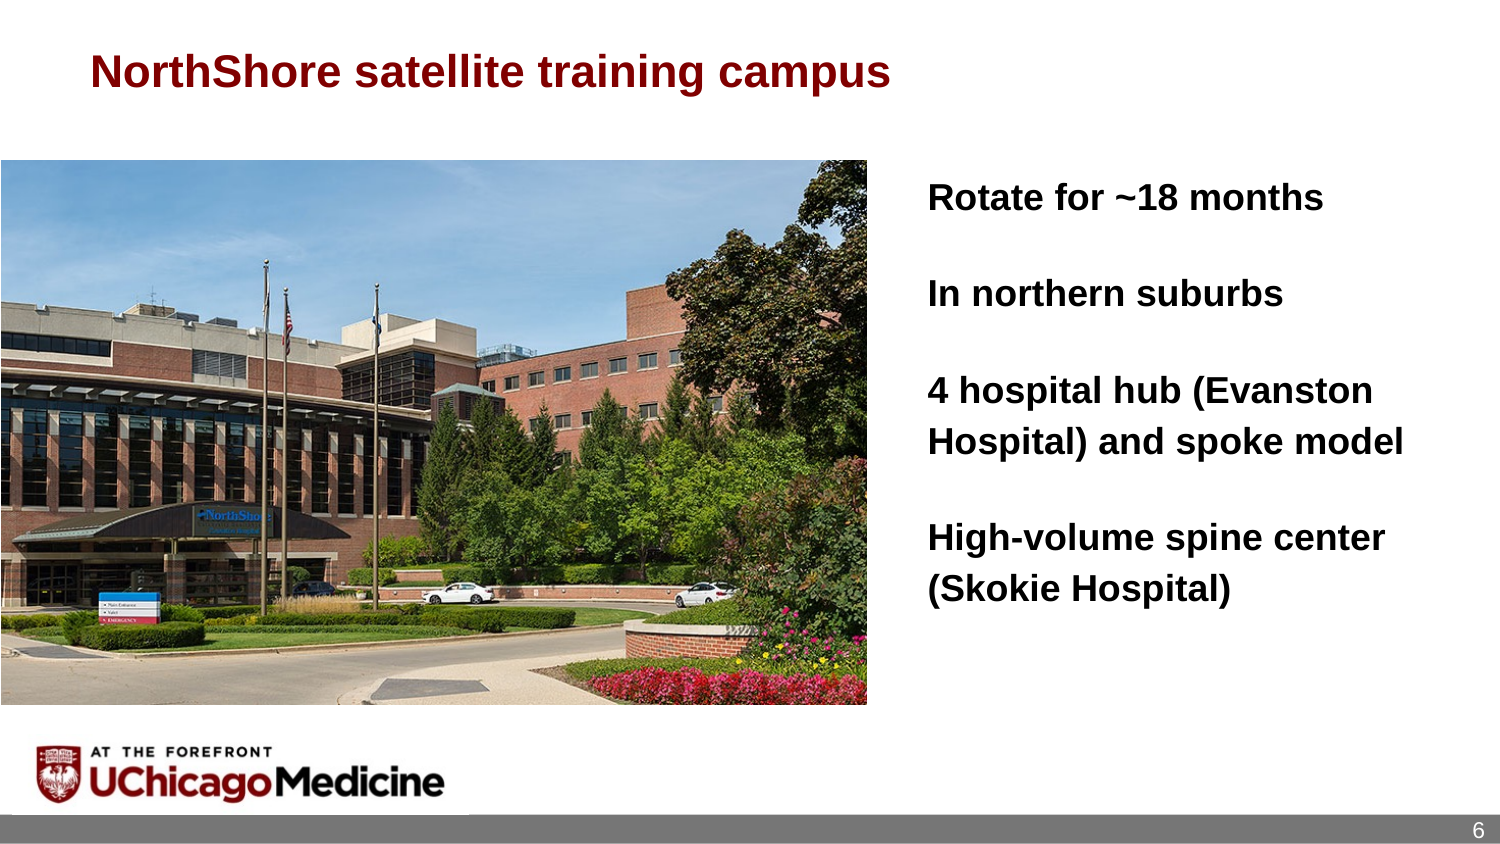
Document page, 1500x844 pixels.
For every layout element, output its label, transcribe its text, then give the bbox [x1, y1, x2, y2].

picture [12, 734, 469, 815]
slide_number 6 [1400, 814, 1500, 844]
list Rotate for ~18 months In northern suburbs 4 hospital hub (Evanston Hospital) and spoke model High-volume spine center (Skokie Hospital) [912, 159, 1425, 704]
title NorthShore satellite training campus [75, 33, 1425, 141]
picture [1, 160, 868, 705]
